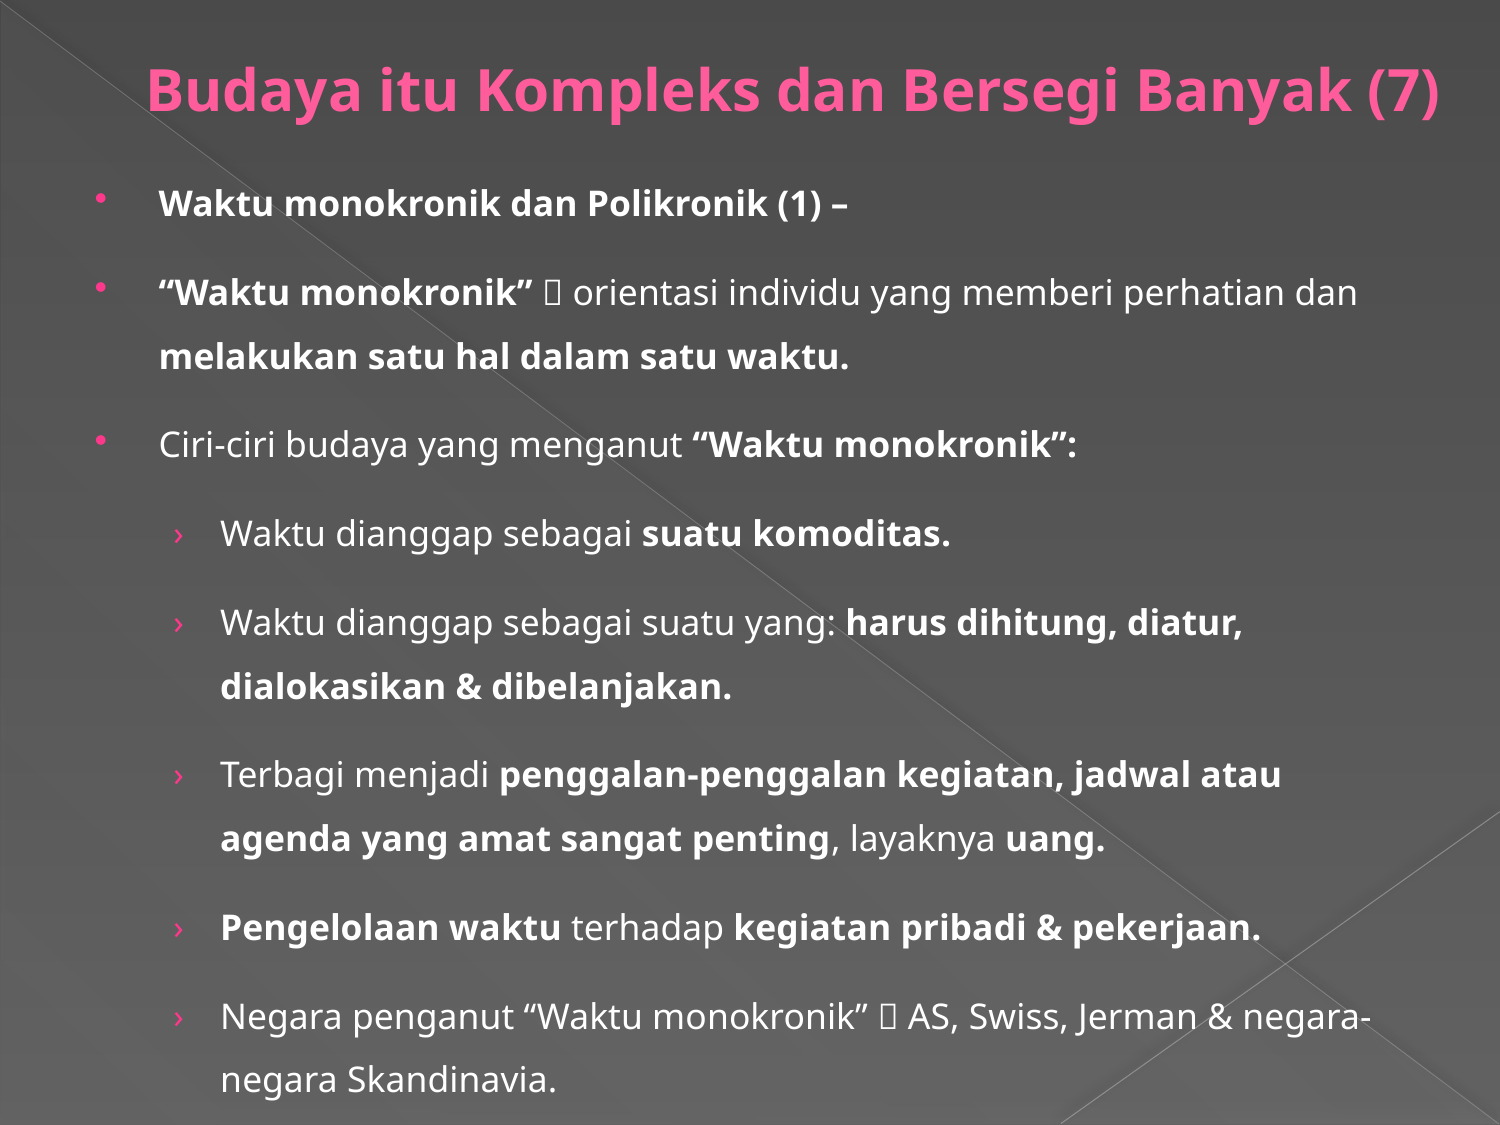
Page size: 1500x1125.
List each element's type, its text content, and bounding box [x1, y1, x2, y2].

list Waktu monokronik dan Polikronik (1) – “Waktu monokronik”  orientasi individu yang memberi perhatian dan melakukan satu hal dalam satu waktu. Ciri-ciri budaya yang menganut “Waktu monokronik”: Waktu dianggap sebagai suatu komoditas. Waktu dianggap sebagai suatu yang: harus dihitung, diatur, dialokasikan & dibelanjakan. Terbagi menjadi penggalan-penggalan kegiatan, jadwal atau agenda yang amat sangat penting, layaknya uang. Pengelolaan waktu terhadap kegiatan pribadi & pekerjaan. Negara penganut “Waktu monokronik”  AS, Swiss, Jerman & negara-negara Skandinavia. [70, 152, 1421, 1091]
title Budaya itu Kompleks dan Bersegi Banyak (7) [128, 35, 1456, 141]
